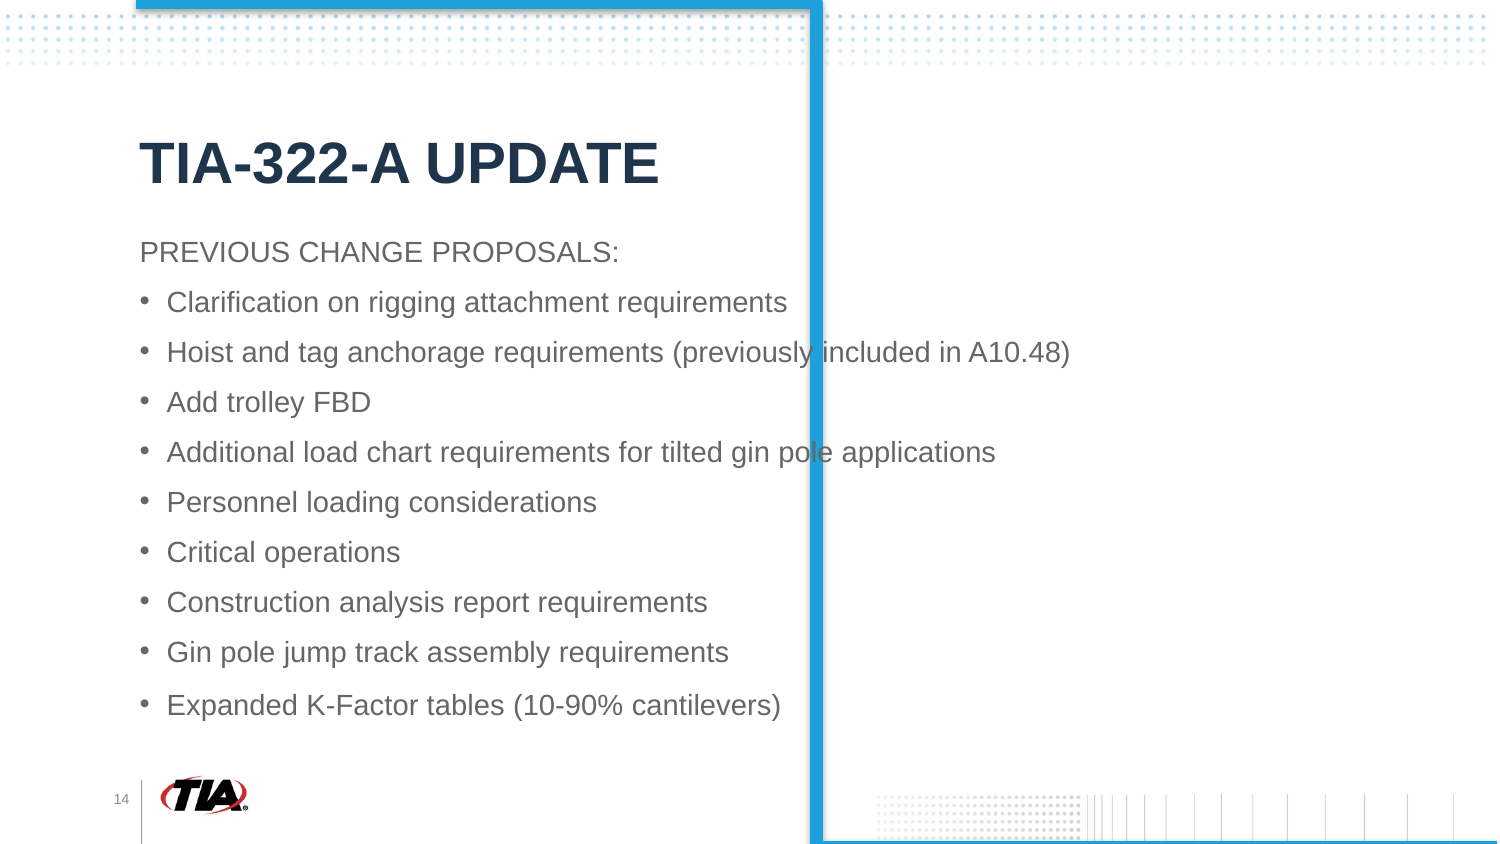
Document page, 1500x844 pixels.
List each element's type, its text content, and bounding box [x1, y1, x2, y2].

slide_number 14 [49, 776, 130, 822]
picture [0, 0, 810, 844]
picture [823, 0, 1500, 844]
title TIA-322-A UPDATE [139, 75, 1397, 195]
list PREVIOUS CHANGE PROPOSALS: Clarification on rigging attachment requirements Hoist and tag anchorage requirements (previously included in A10.48) Add trolley FBD Additional load chart requirements for tilted gin pole applications Personnel loading considerations Critical operations Construction analysis report requirements Gin pole jump track assembly requirements Expanded K-Factor tables (10-90% cantilevers) [139, 227, 1153, 715]
